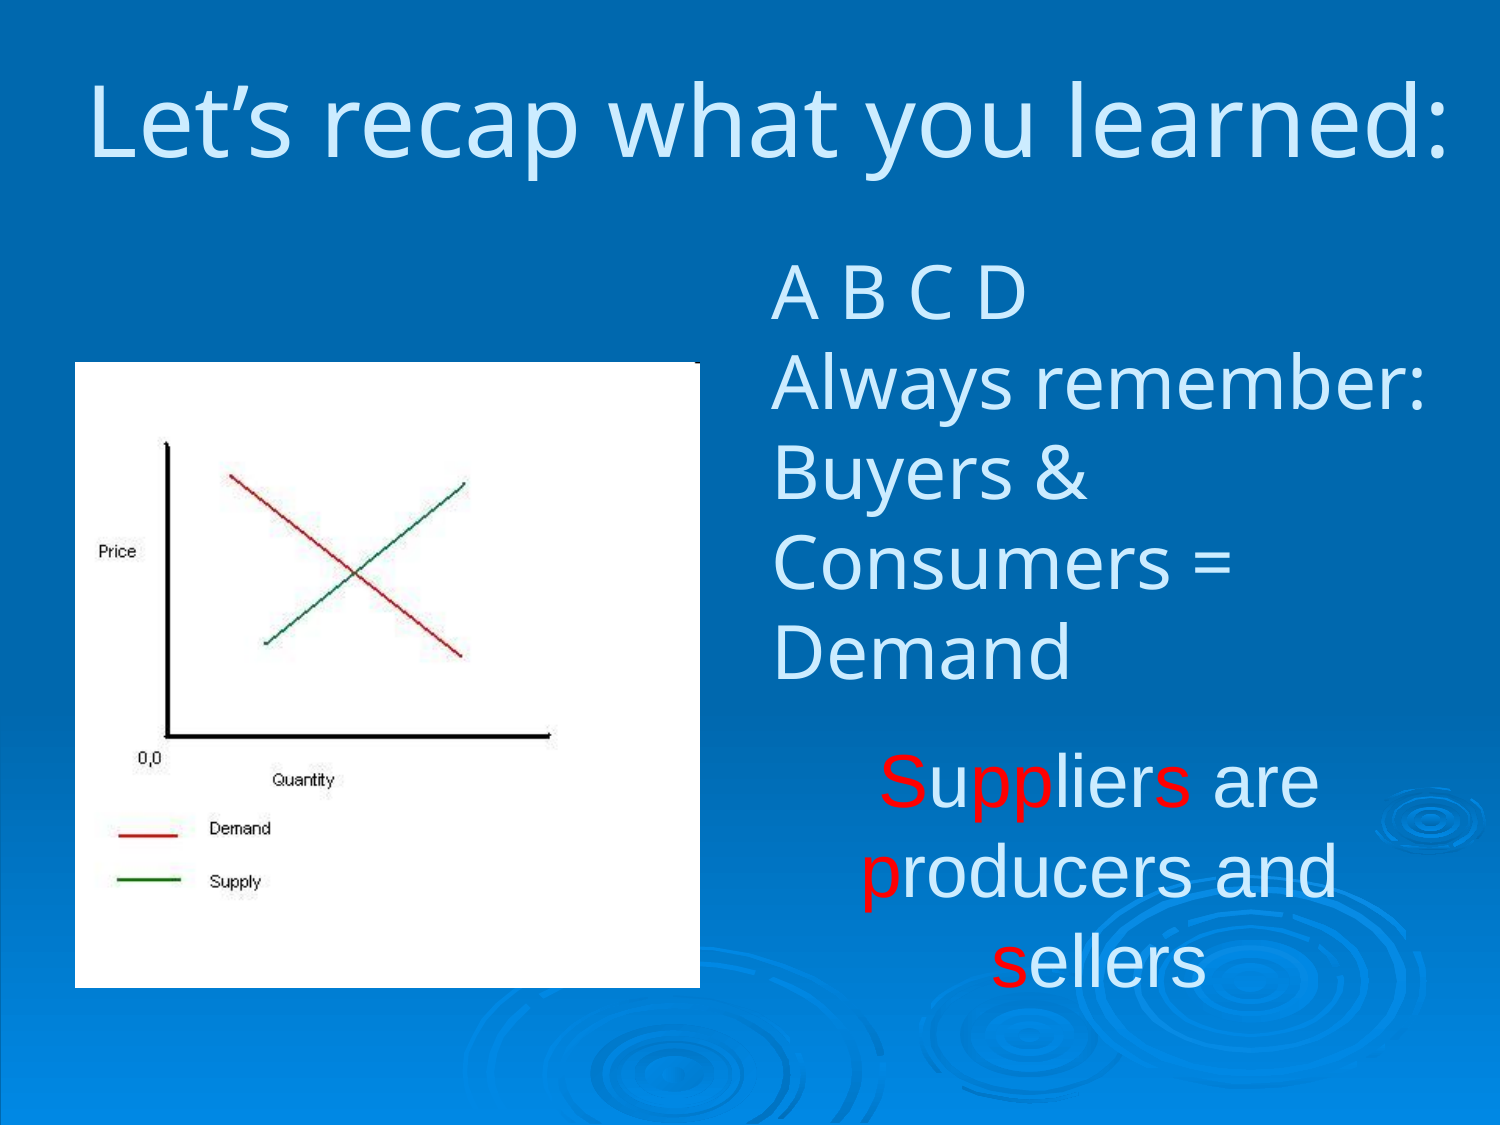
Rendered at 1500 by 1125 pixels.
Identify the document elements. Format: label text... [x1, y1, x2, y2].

picture [74, 362, 701, 988]
title Let’s recap what you learned: [62, 37, 1476, 186]
text_box A B C D Always remember: Buyers & Consumers = Demand Suppliers are producers and sellers [737, 237, 1463, 1060]
